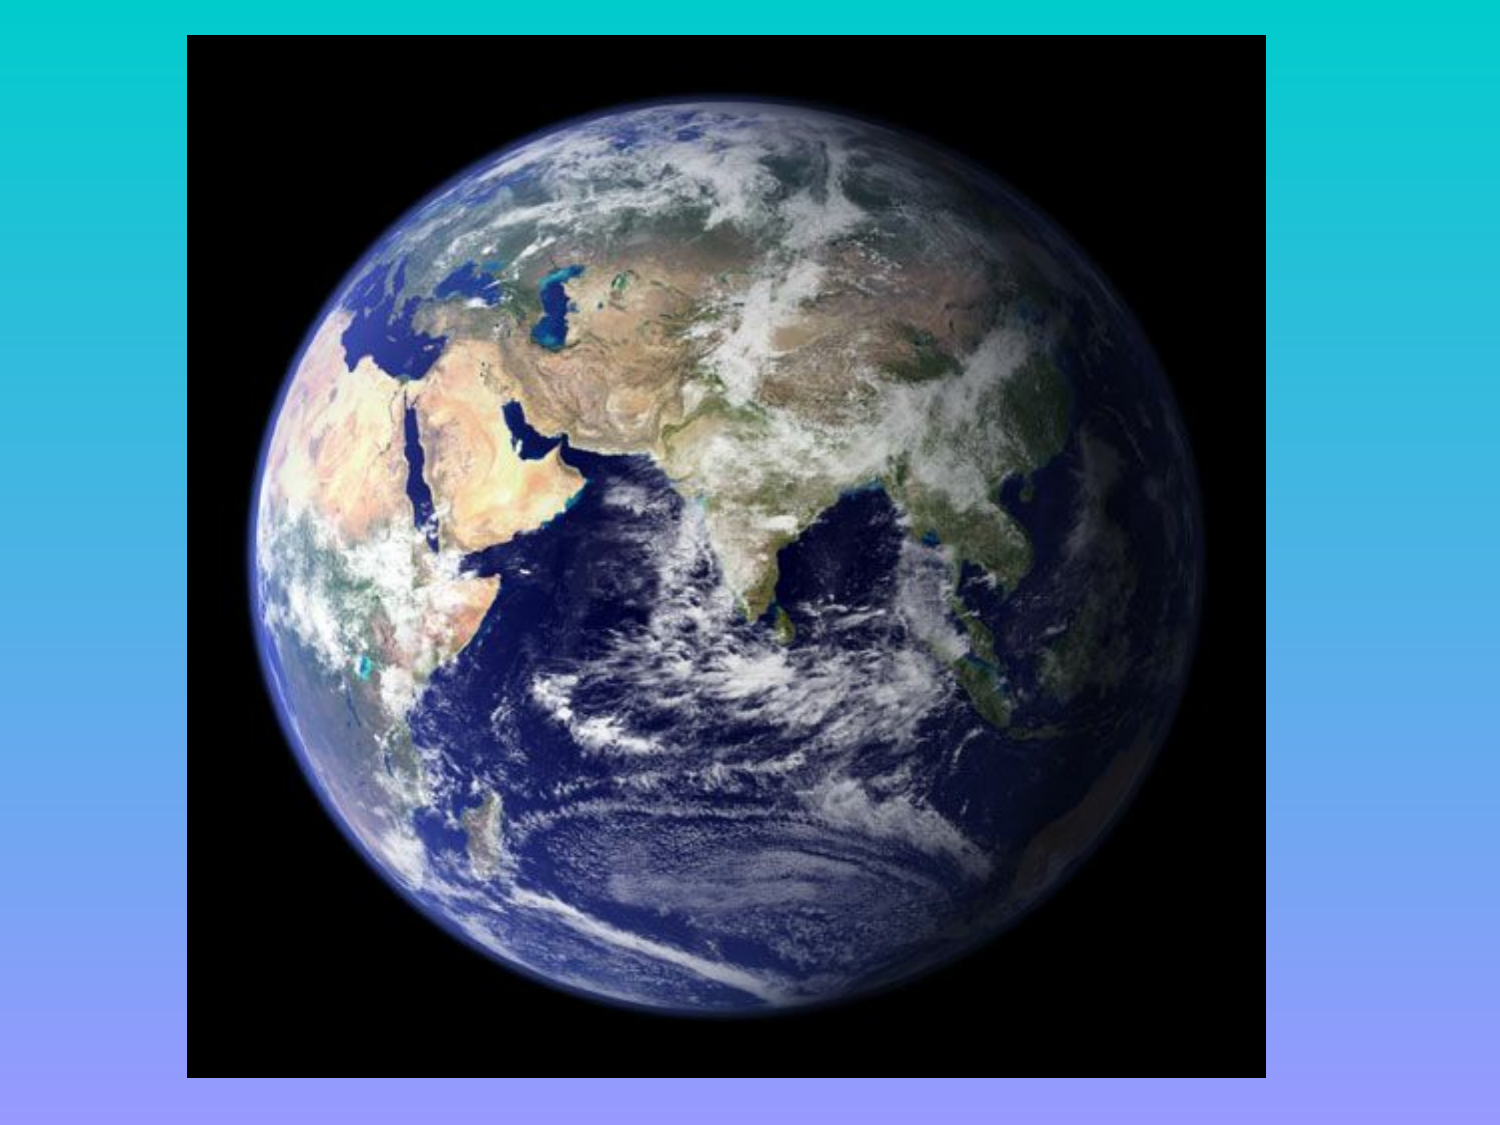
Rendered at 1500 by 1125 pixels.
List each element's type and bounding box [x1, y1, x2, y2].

picture [187, 34, 1266, 1079]
